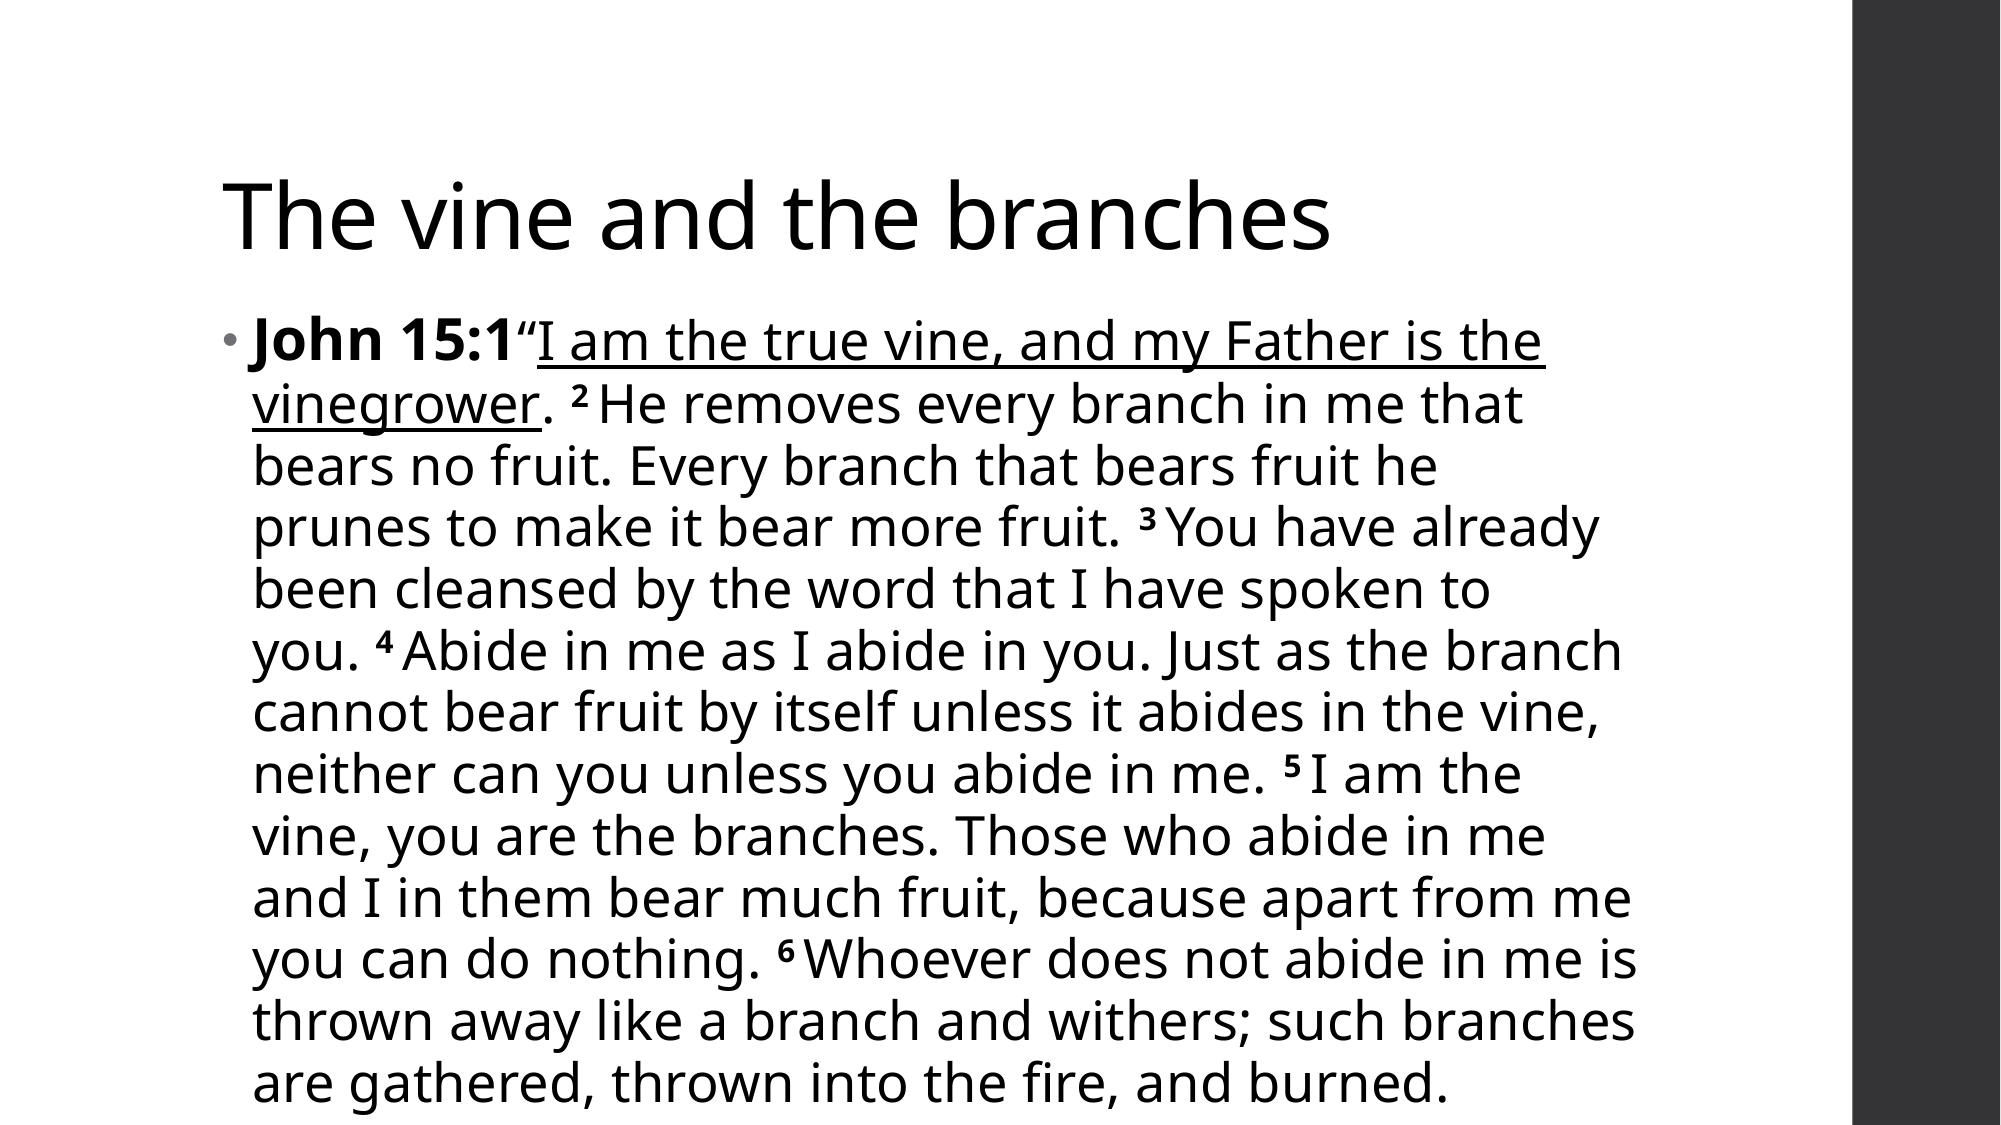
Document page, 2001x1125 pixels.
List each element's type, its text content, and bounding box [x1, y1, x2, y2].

list John 15:1“I am the true vine, and my Father is the vinegrower. 2 He removes every branch in me that bears no fruit. Every branch that bears fruit he prunes to make it bear more fruit. 3 You have already been cleansed by the word that I have spoken to you. 4 Abide in me as I abide in you. Just as the branch cannot bear fruit by itself unless it abides in the vine, neither can you unless you abide in me. 5 I am the vine, you are the branches. Those who abide in me and I in them bear much fruit, because apart from me you can do nothing. 6 Whoever does not abide in me is thrown away like a branch and withers; such branches are gathered, thrown into the fire, and burned. [206, 299, 1667, 1014]
title The vine and the branches [206, 60, 1797, 278]
